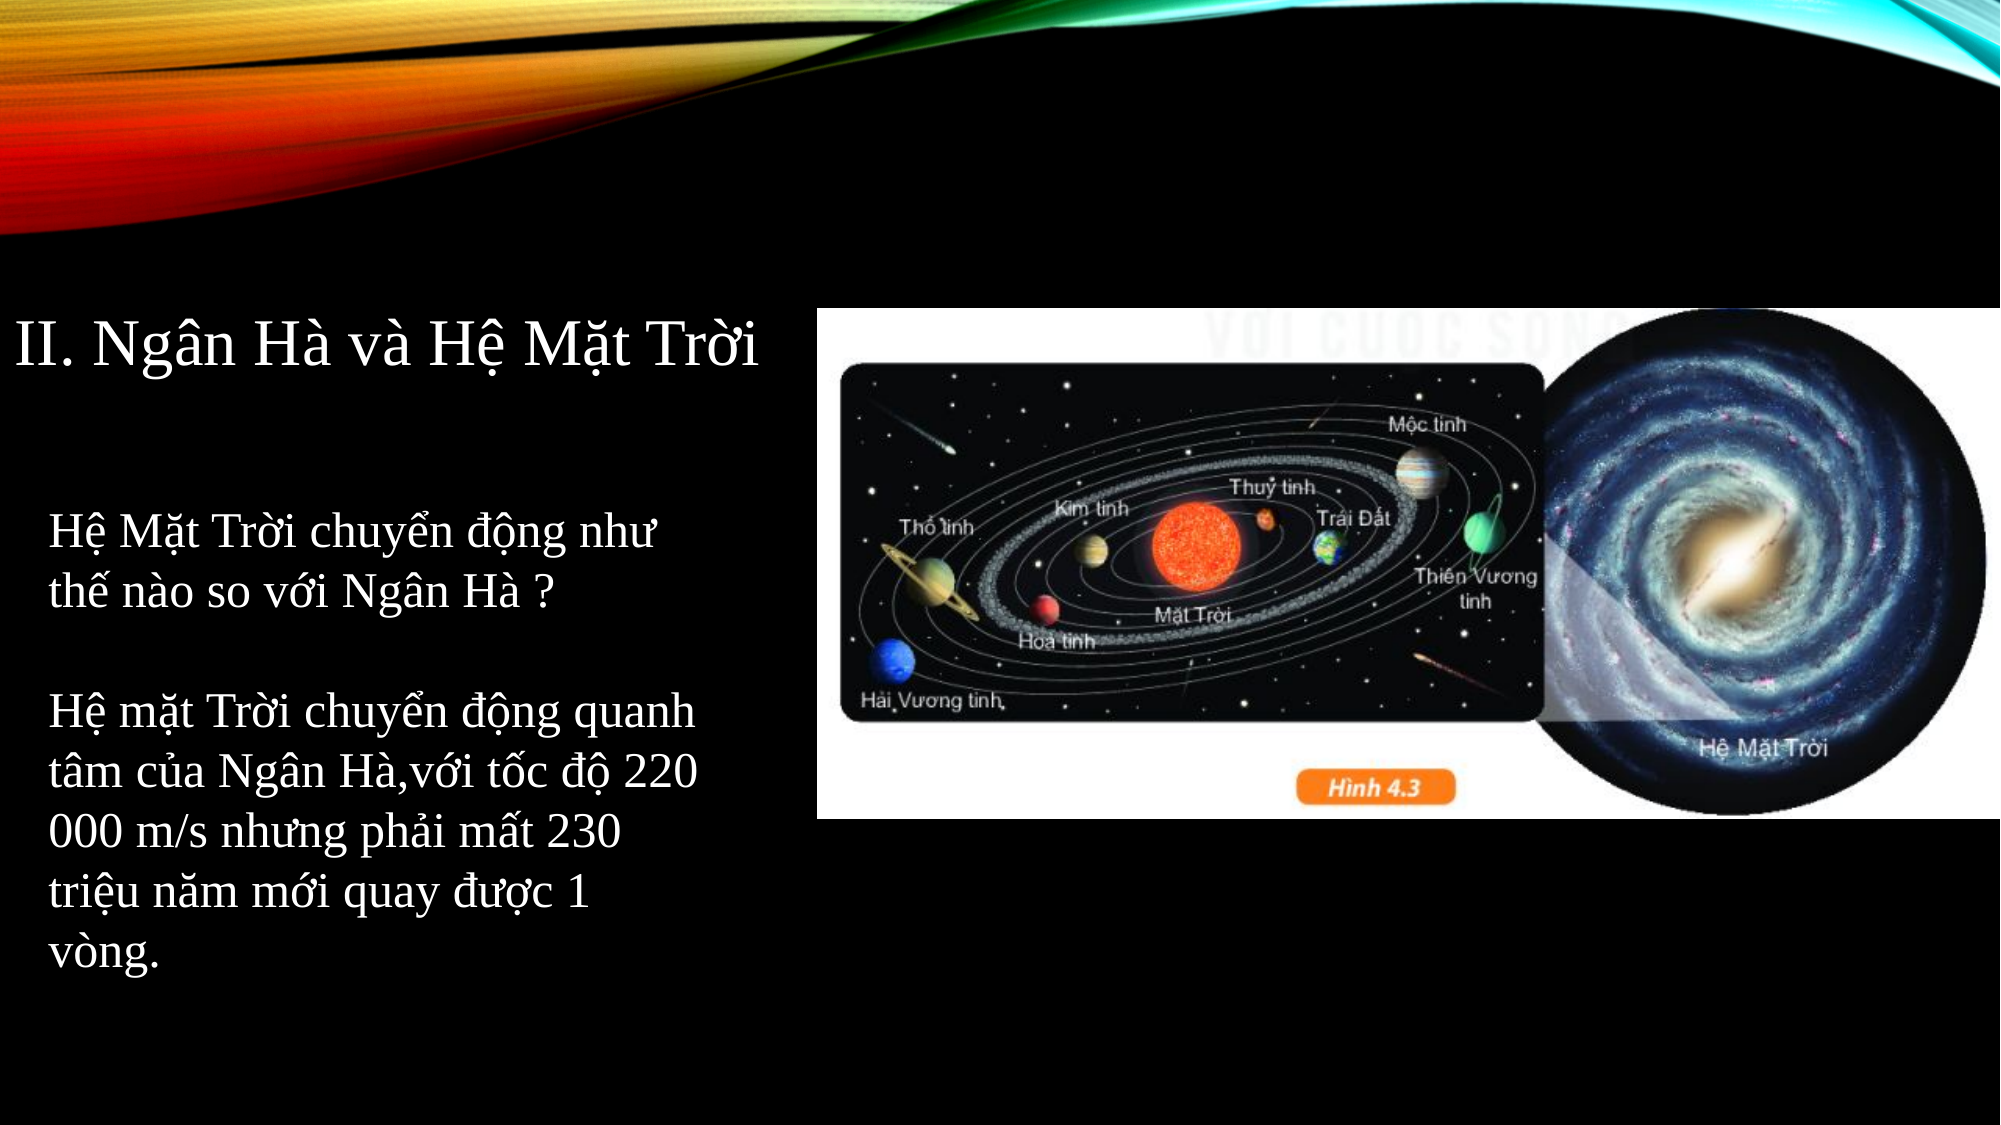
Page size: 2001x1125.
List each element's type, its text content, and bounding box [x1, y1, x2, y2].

text_box II. Ngân Hà và Hệ Mặt Trời [0, 291, 788, 386]
text_box Hệ Mặt Trời chuyển động như thế nào so với Ngân Hà ? Hệ mặt Trời chuyển động quanh tâm của Ngân Hà,với tốc độ 220 000 m/s nhưng phải mất 230 triệu năm mới quay được 1 vòng. [33, 490, 719, 985]
picture [816, 308, 2000, 819]
picture [0, 0, 2000, 237]
